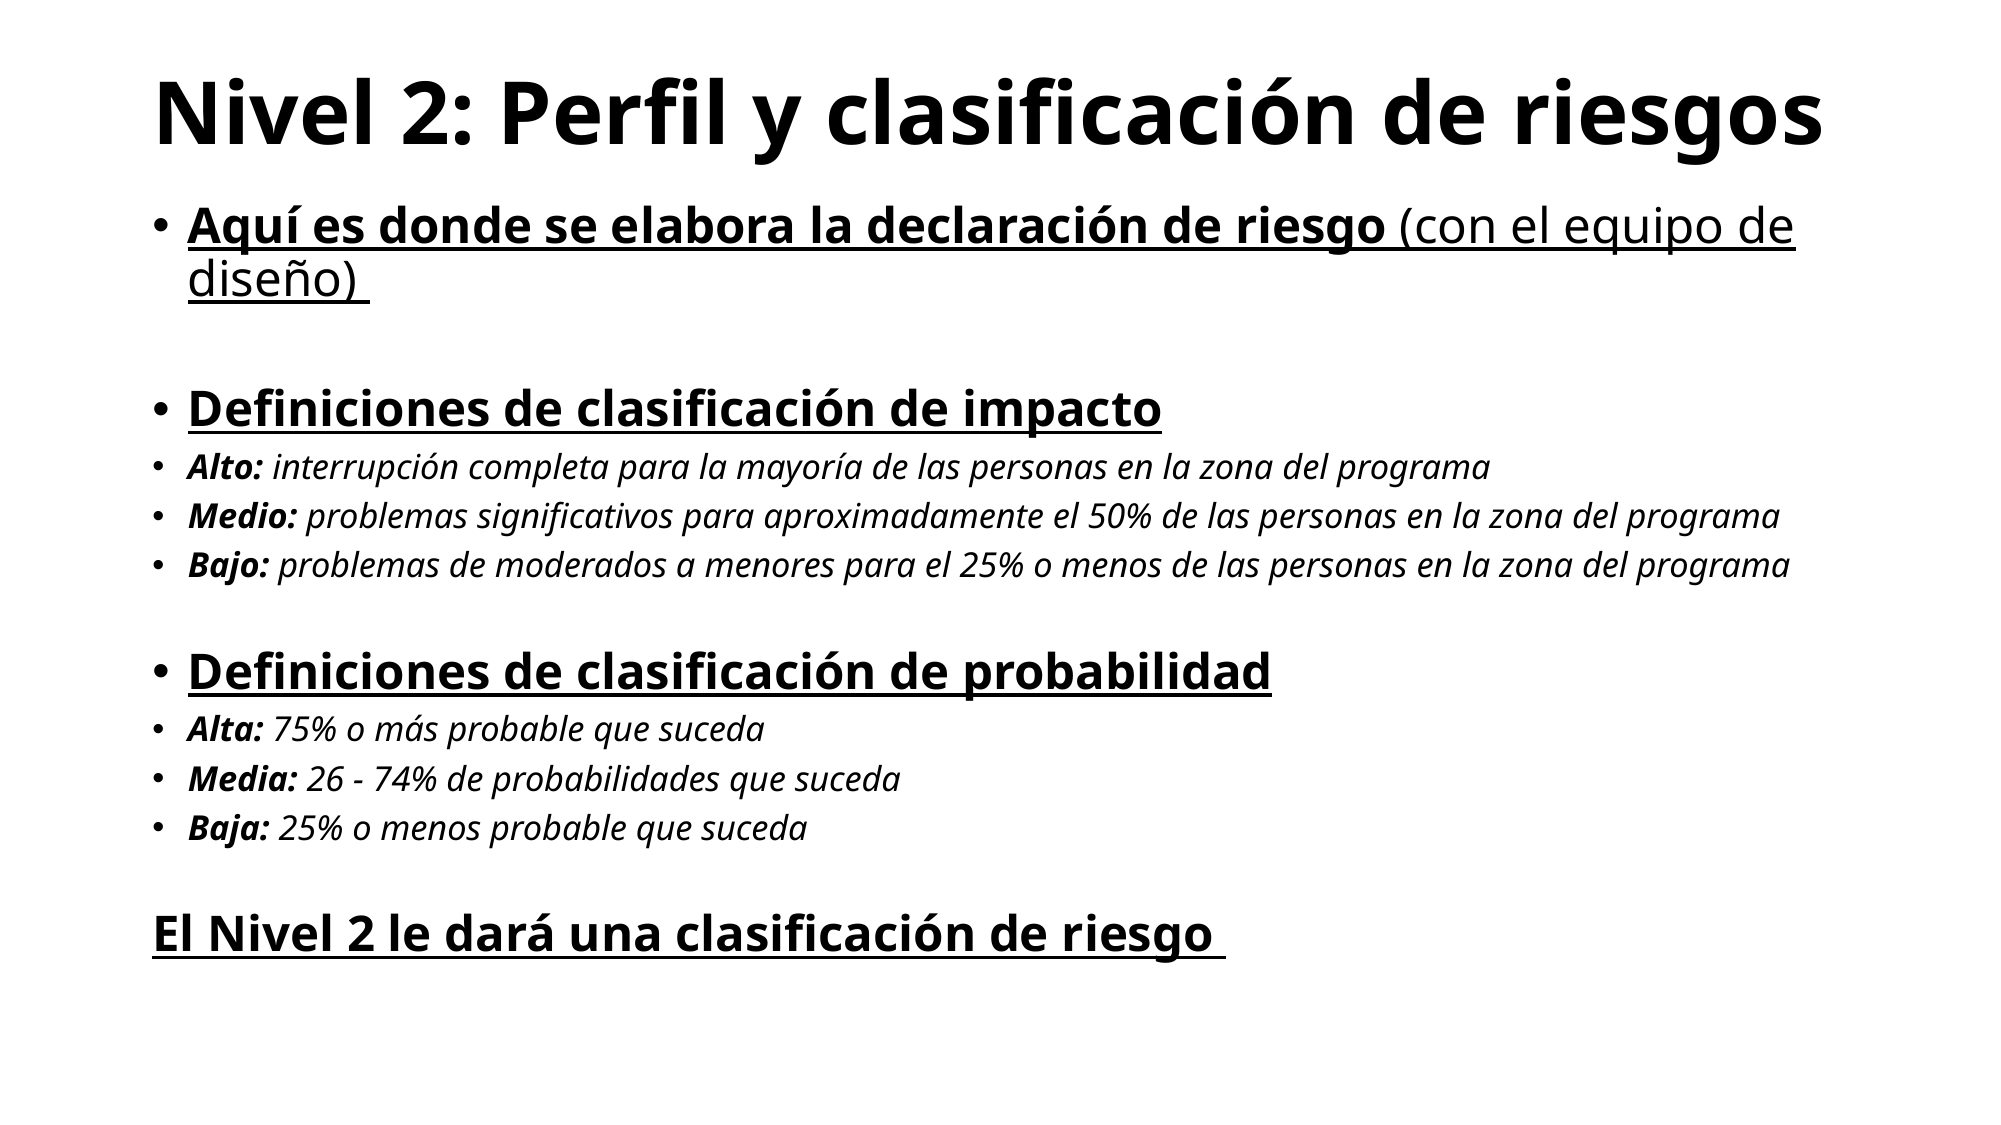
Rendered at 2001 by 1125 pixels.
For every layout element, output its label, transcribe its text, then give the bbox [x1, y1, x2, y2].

list Aquí es donde se elabora la declaración de riesgo (con el equipo de diseño) Definiciones de clasificación de impacto Alto: interrupción completa para la mayoría de las personas en la zona del programa Medio: problemas significativos para aproximadamente el 50% de las personas en la zona del programa Bajo: problemas de moderados a menores para el 25% o menos de las personas en la zona del programa Definiciones de clasificación de probabilidad Alta: 75% o más probable que suceda Media: 26 - 74% de probabilidades que suceda Baja: 25% o menos probable que suceda El Nivel 2 le dará una clasificación de riesgo [137, 193, 1863, 990]
title Nivel 2: Perfil y clasificación de riesgos [137, 59, 1863, 174]
